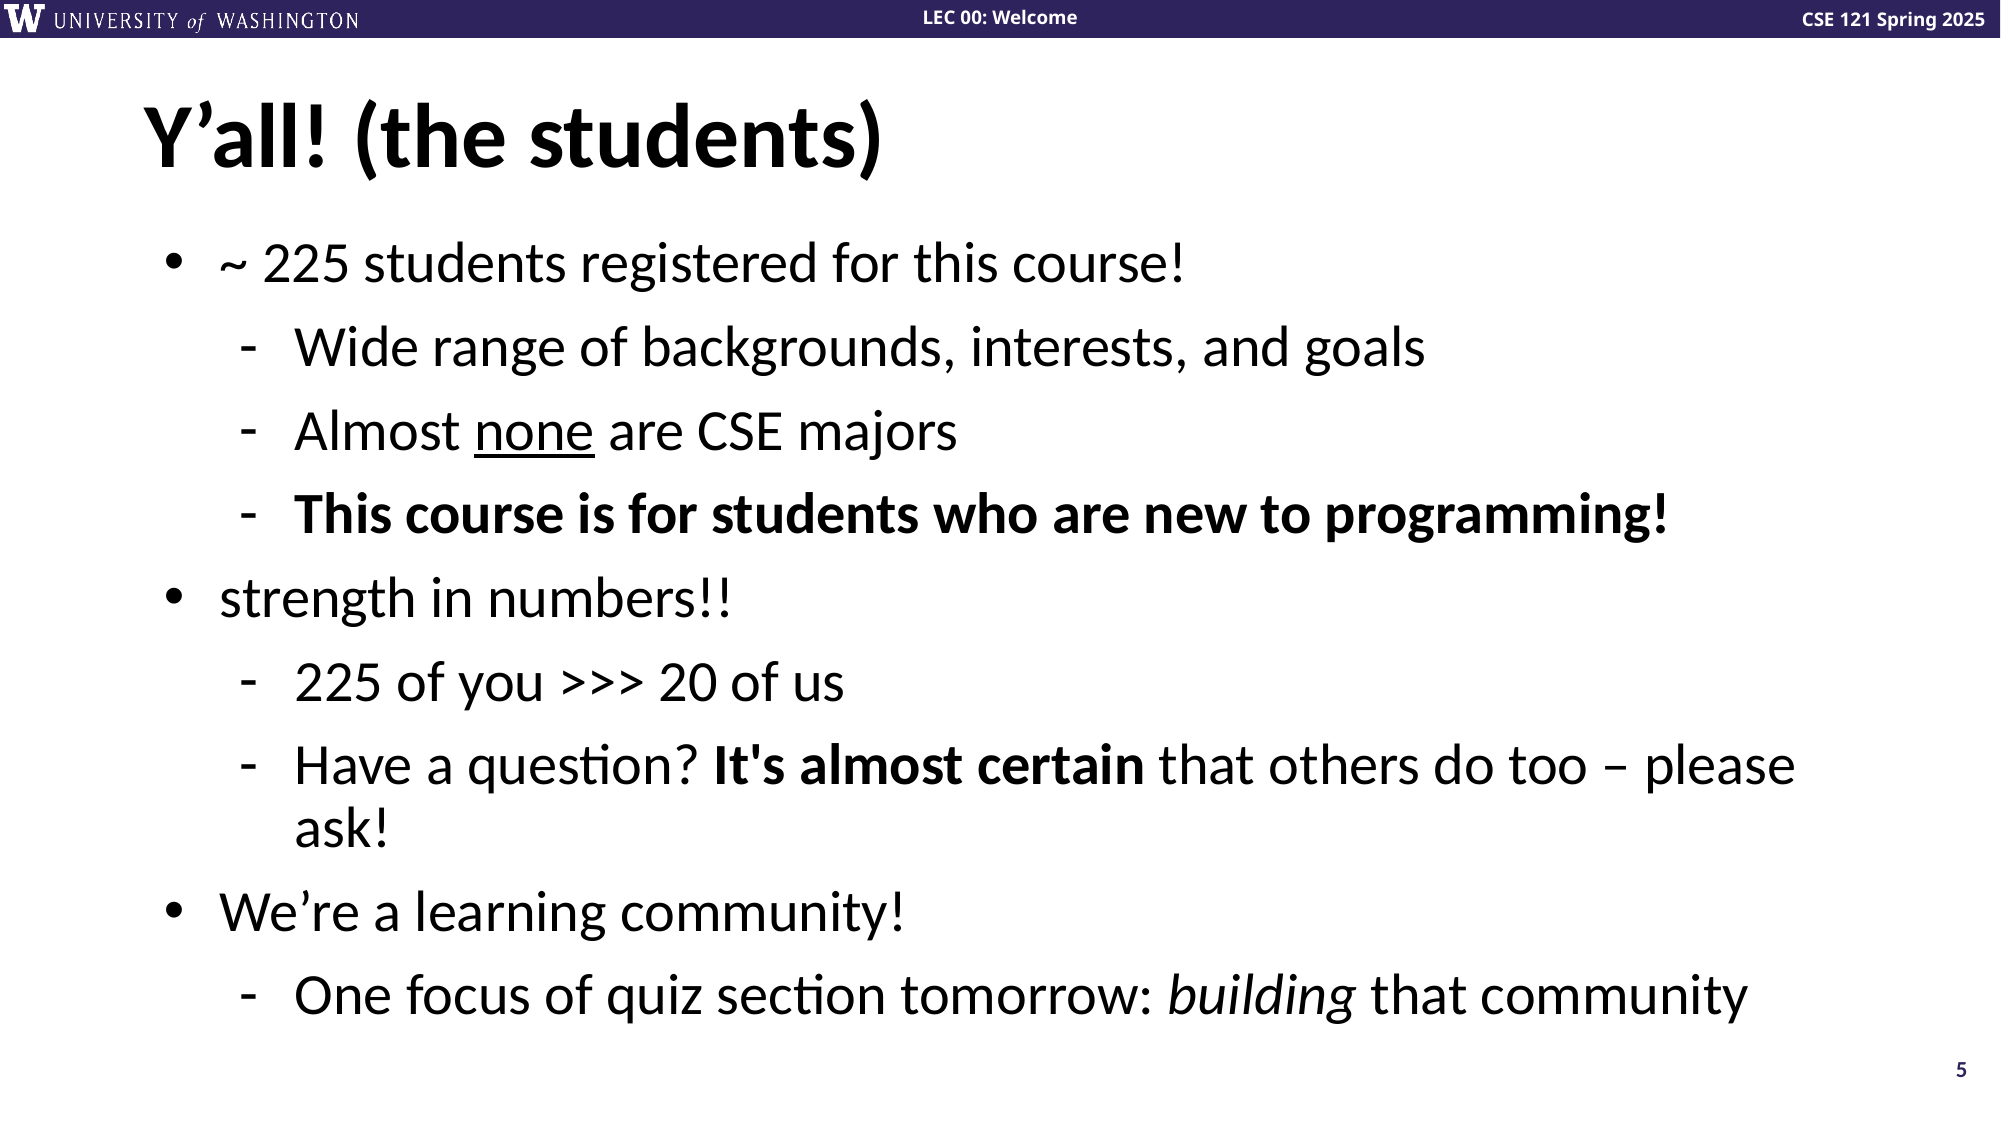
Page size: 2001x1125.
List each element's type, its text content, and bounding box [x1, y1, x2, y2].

slide_number 5 [1934, 1047, 1975, 1090]
title Y’all! (the students) [137, 74, 1863, 200]
picture [4, 4, 358, 33]
list ~ 225 students registered for this course! Wide range of backgrounds, interests, and goals Almost none are CSE majors This course is for students who are new to programming! strength in numbers!! 225 of you >>> 20 of us Have a question? It's almost certain that others do too – please ask! We’re a learning community! One focus of quiz section tomorrow: building that community [137, 224, 1863, 1109]
